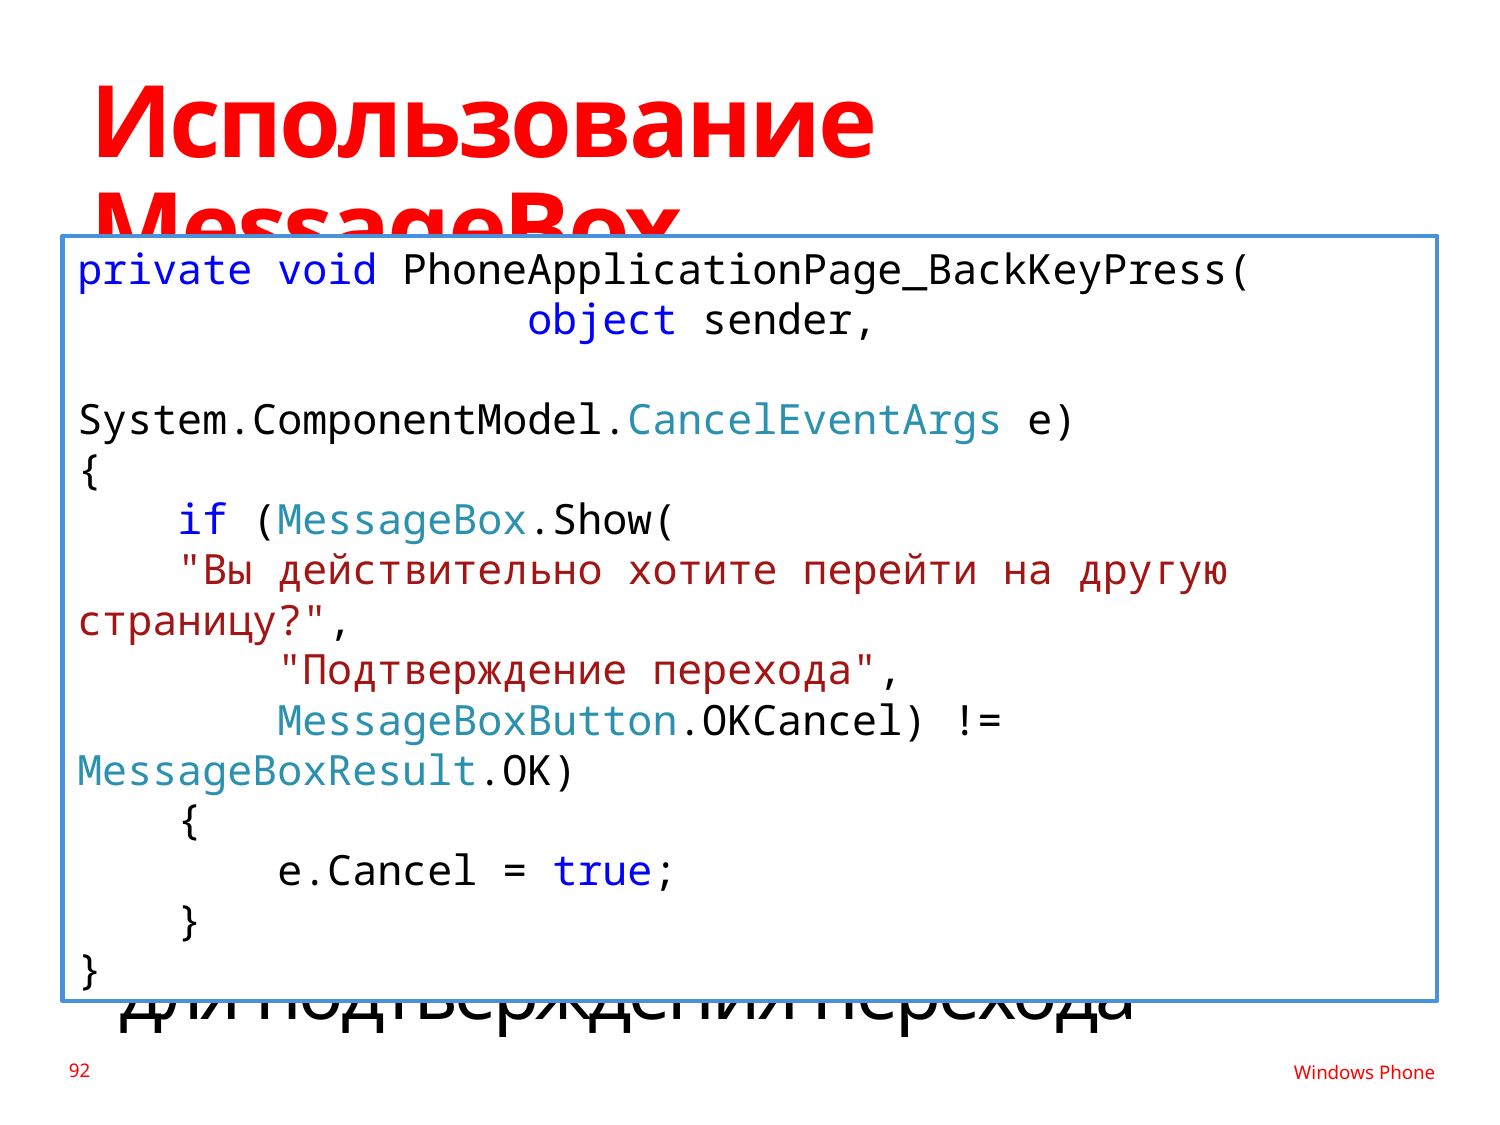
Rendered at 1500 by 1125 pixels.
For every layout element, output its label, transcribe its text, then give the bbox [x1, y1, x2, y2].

slide_number 92 [0, 1053, 91, 1091]
title Использование MessageBox [90, 70, 1463, 180]
text_box private void PhoneApplicationPage_BackKeyPress( object sender, System.ComponentModel.CancelEventArgs e) { if (MessageBox.Show( "Вы действительно хотите перейти на другую страницу?", "Подтверждение перехода", MessageBoxButton.OKCancel) != MessageBoxResult.OK) { e.Cancel = true; } } [60, 234, 1439, 1003]
list Этот код выводит диалоговое окно для подтверждения перехода [62, 1003, 1435, 1038]
